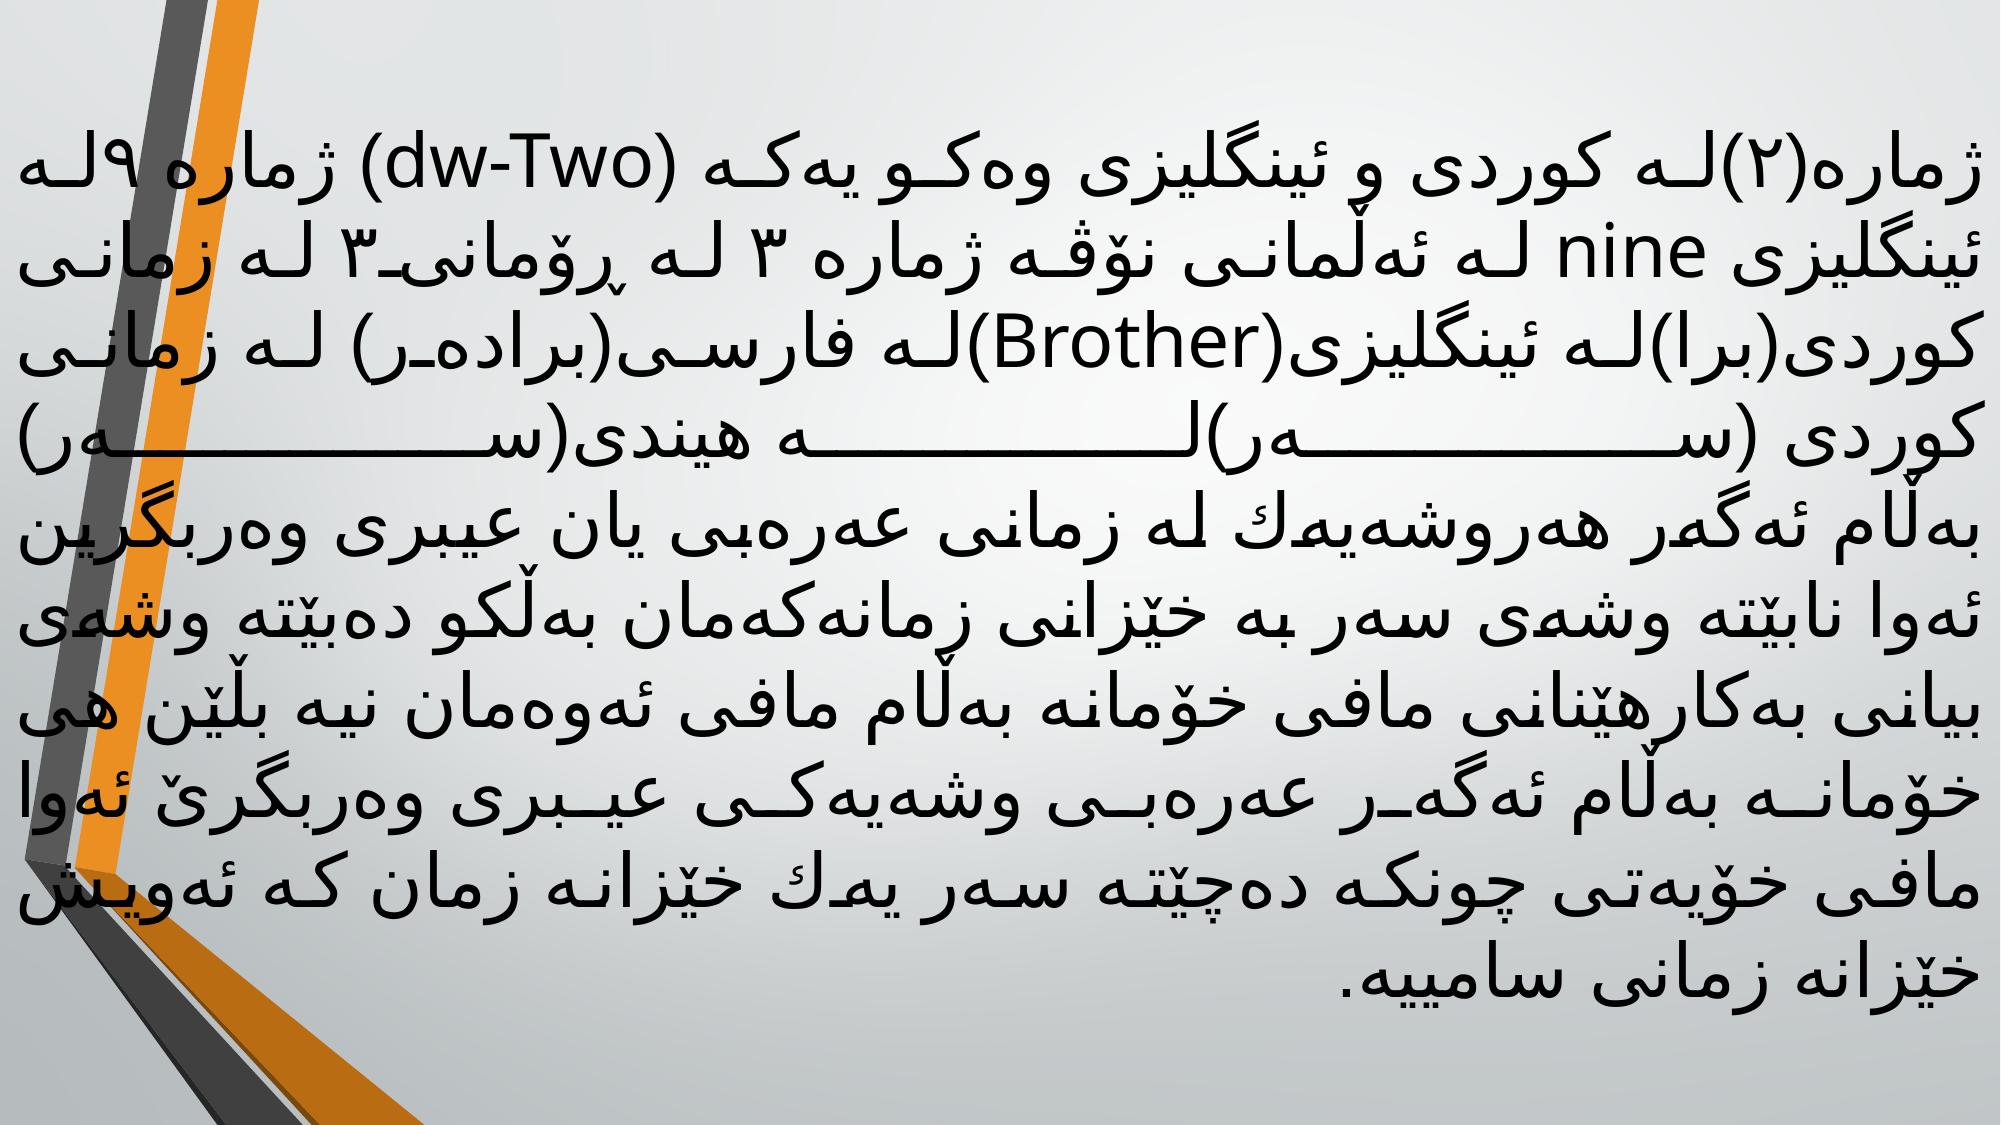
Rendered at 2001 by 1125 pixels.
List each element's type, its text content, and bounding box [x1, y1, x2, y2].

list ژمارە(٢)لە کوردی و ئینگلیزی وەکو یەکە (dw-Two) ژمارە ٩لە ئینگلیزی nine لە ئەڵمانی نۆڤە ژمارە ٣ لە ڕۆمانی٣ لە زمانی کوردی(برا)لە ئینگلیزی(Brother)لە فارسی(برادەر) لە زمانی کوردی (سەر)لە هیندی(سەر) بەڵام ئەگەر هەروشەیەك لە زمانی عەرەبی یان عیبری وەربگرین ئەوا نابێتە وشەی سەر بە خێزانی زمانەکەمان بەڵکو دەبێتە وشەی بیانی بەکارهێنانی مافی خۆمانە بەڵام مافی ئەوەمان نیە بڵێن هی خۆمانە بەڵام ئەگەر عەرەبی وشەیەکی عیبری وەربگرێ ئەوا مافی خۆیەتی چونکە دەچێتە سەر یەك خێزانە زمان کە ئەویش خێزانە زمانی سامییە. [0, 0, 2000, 1125]
